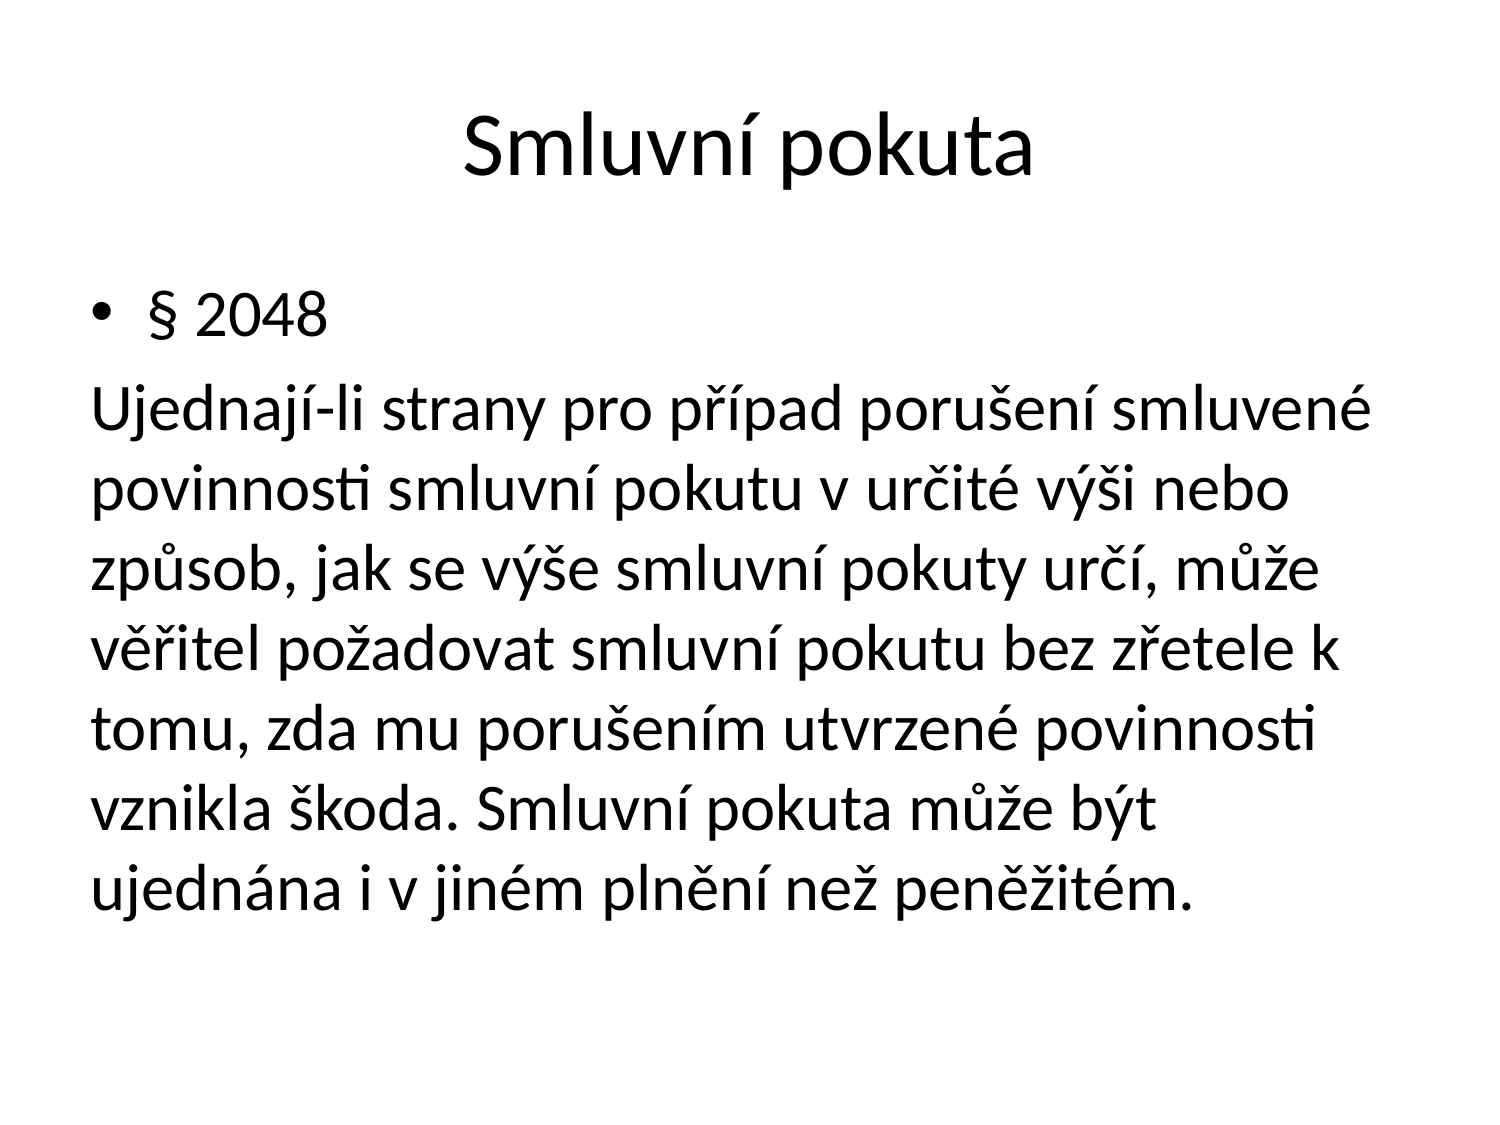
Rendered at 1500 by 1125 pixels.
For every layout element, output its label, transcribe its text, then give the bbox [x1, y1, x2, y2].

list § 2048 Ujednají-li strany pro případ porušení smluvené povinnosti smluvní pokutu v určité výši nebo způsob, jak se výše smluvní pokuty určí, může věřitel požadovat smluvní pokutu bez zřetele k tomu, zda mu porušením utvrzené povinnosti vznikla škoda. Smluvní pokuta může být ujednána i v jiném plnění než peněžitém. [75, 262, 1425, 1005]
title Smluvní pokuta [75, 45, 1425, 233]
